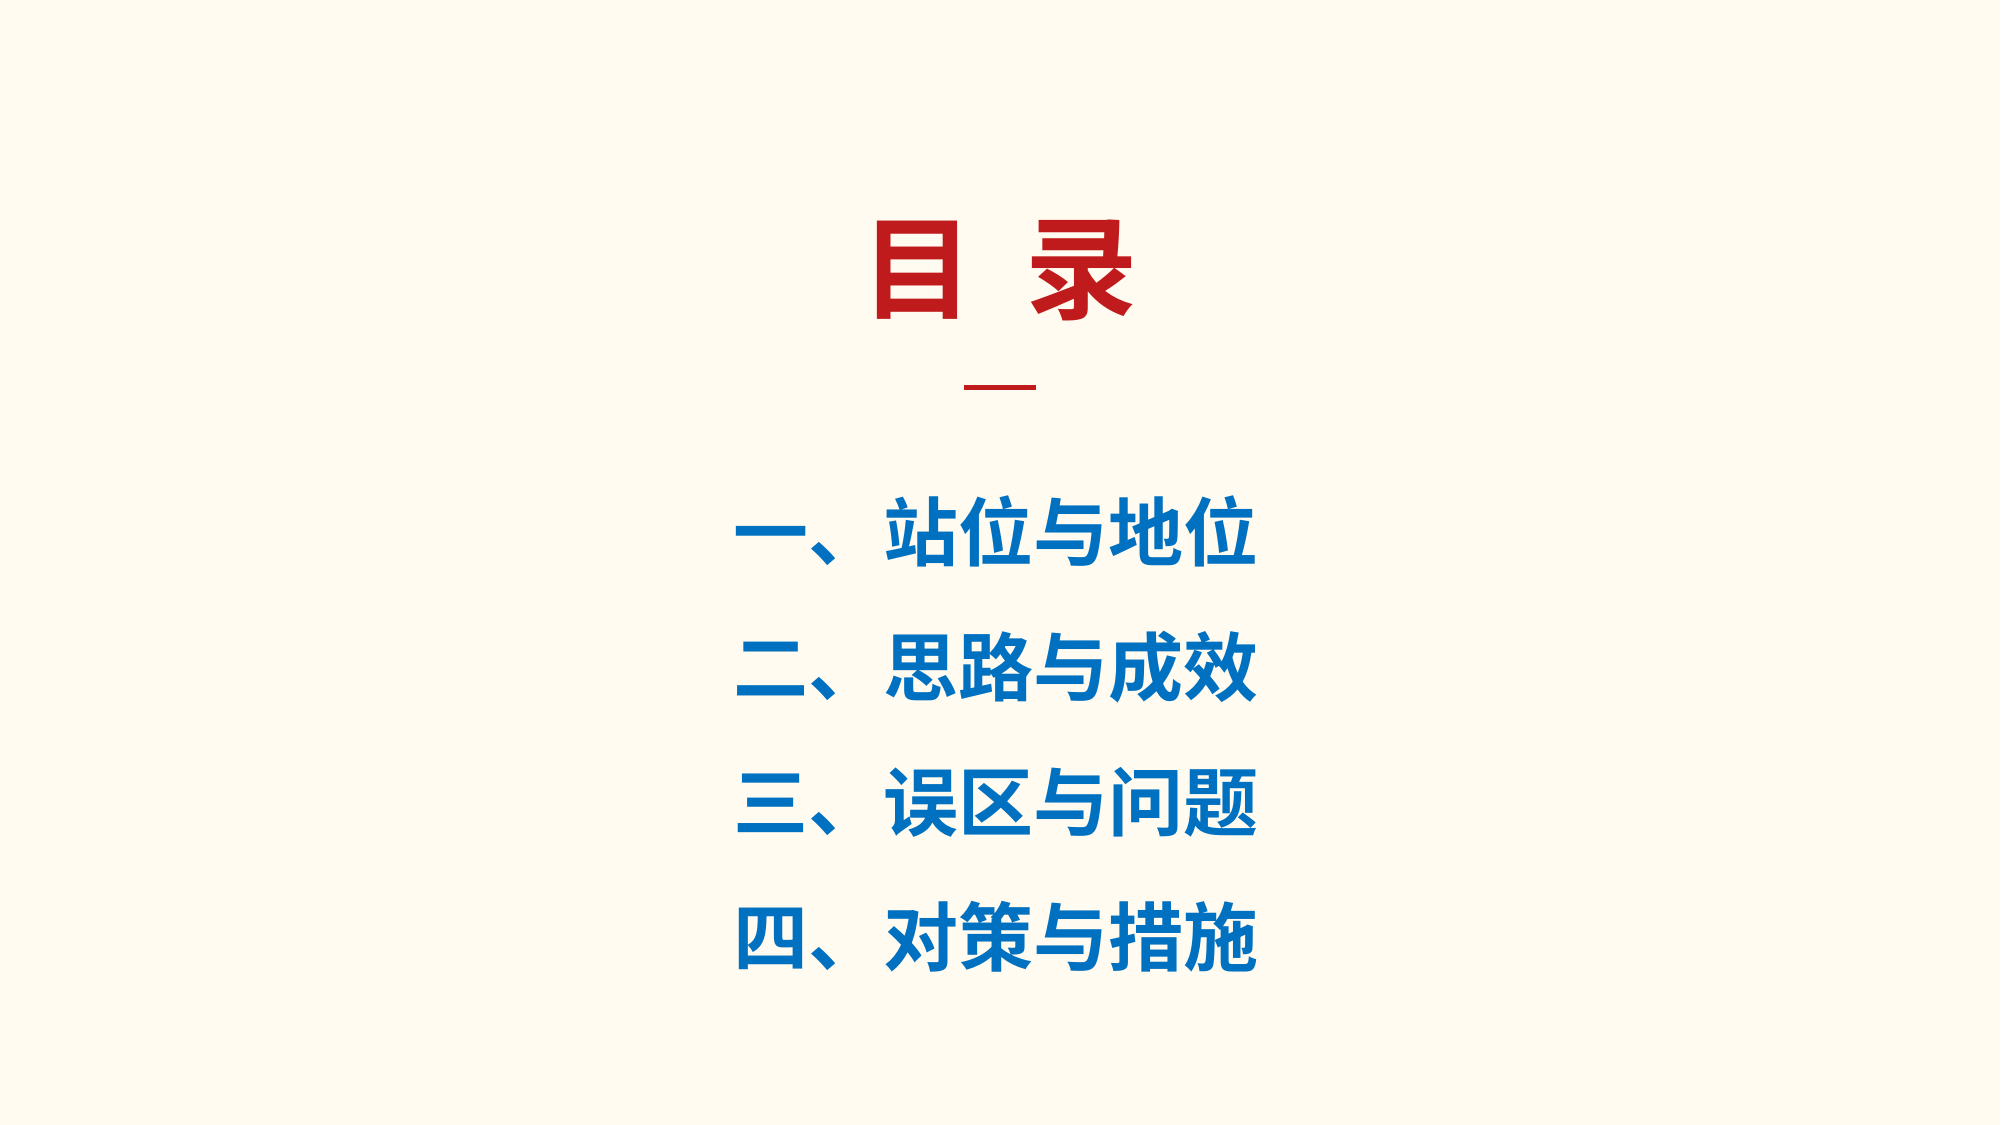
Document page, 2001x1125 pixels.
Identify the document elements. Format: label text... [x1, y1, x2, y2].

text_box 目 录 [847, 190, 1153, 341]
text_box 一、站位与地位 二、思路与成效 三、误区与问题 四、对策与措施 [719, 433, 1281, 989]
